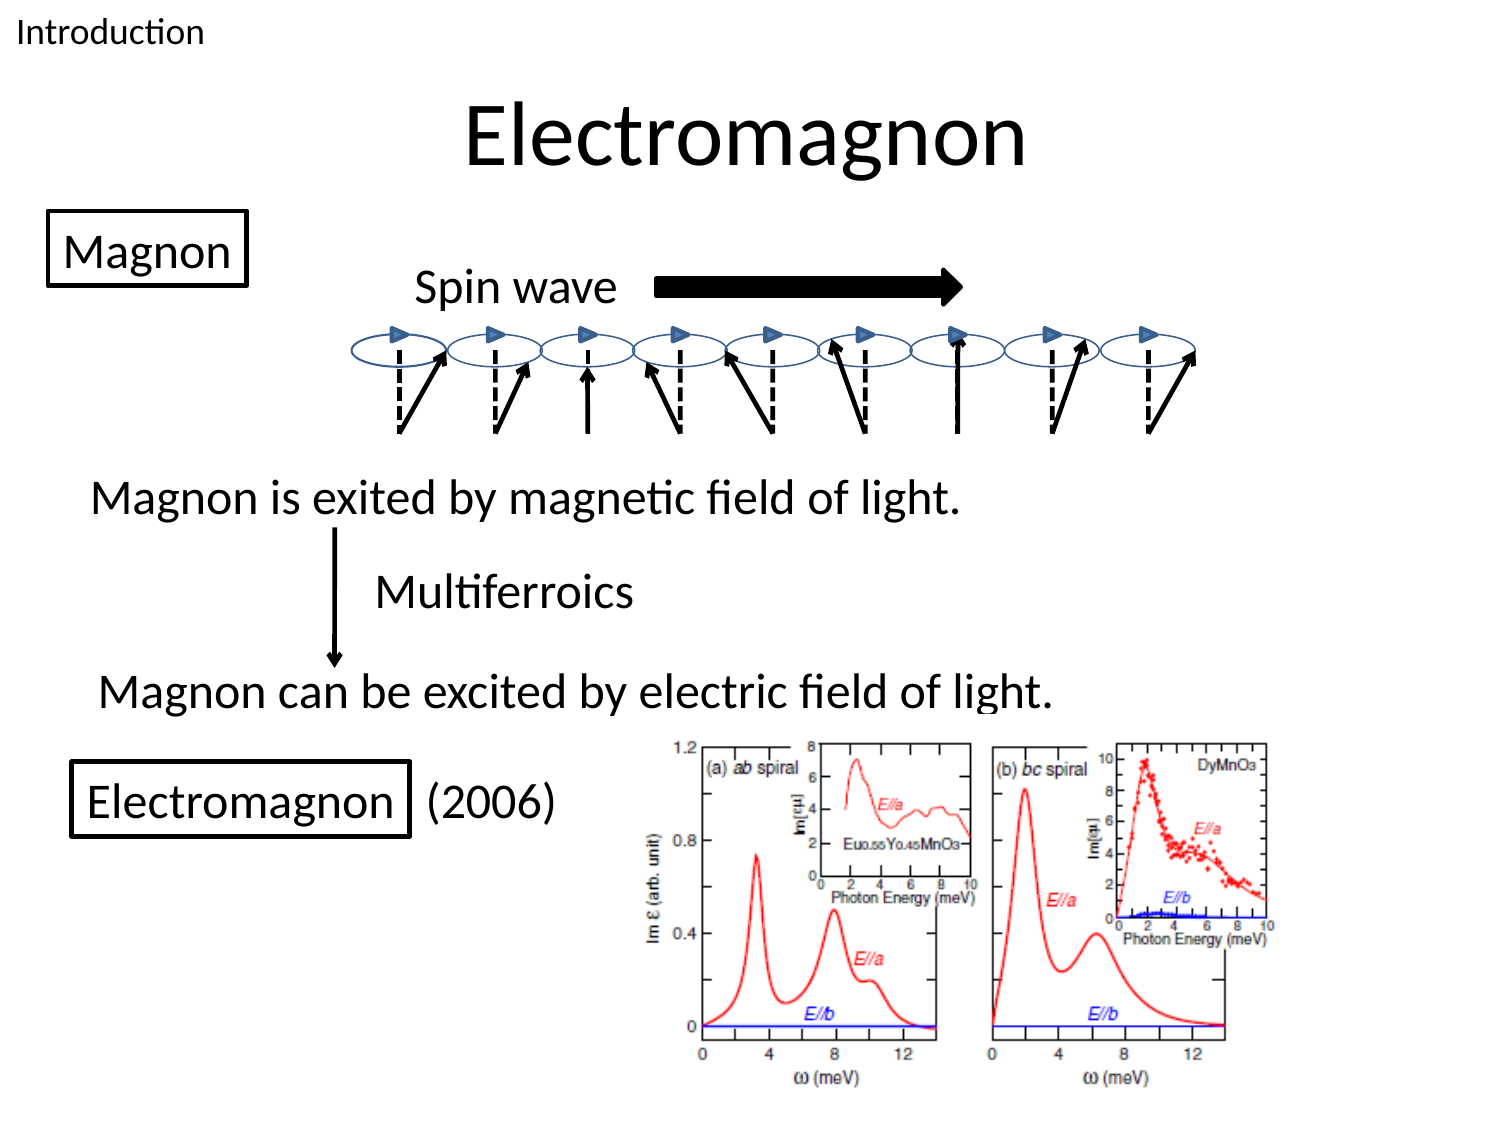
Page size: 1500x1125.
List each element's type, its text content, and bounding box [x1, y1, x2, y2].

text_box Magnon [47, 210, 247, 286]
text_box [654, 267, 963, 307]
text_box (2006) [410, 761, 573, 837]
title Electromagnon [82, 35, 1432, 223]
text_box Introduction [1, 0, 221, 60]
text_box Magnon is exited by magnetic field of light. [74, 456, 977, 532]
text_box Magnon can be excited by electric field of light. [82, 650, 1070, 726]
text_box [351, 327, 1196, 434]
picture [620, 714, 1307, 1105]
text_box Spin wave [399, 246, 633, 321]
text_box Electromagnon [71, 761, 410, 837]
text_box Multiferroics [359, 550, 650, 626]
